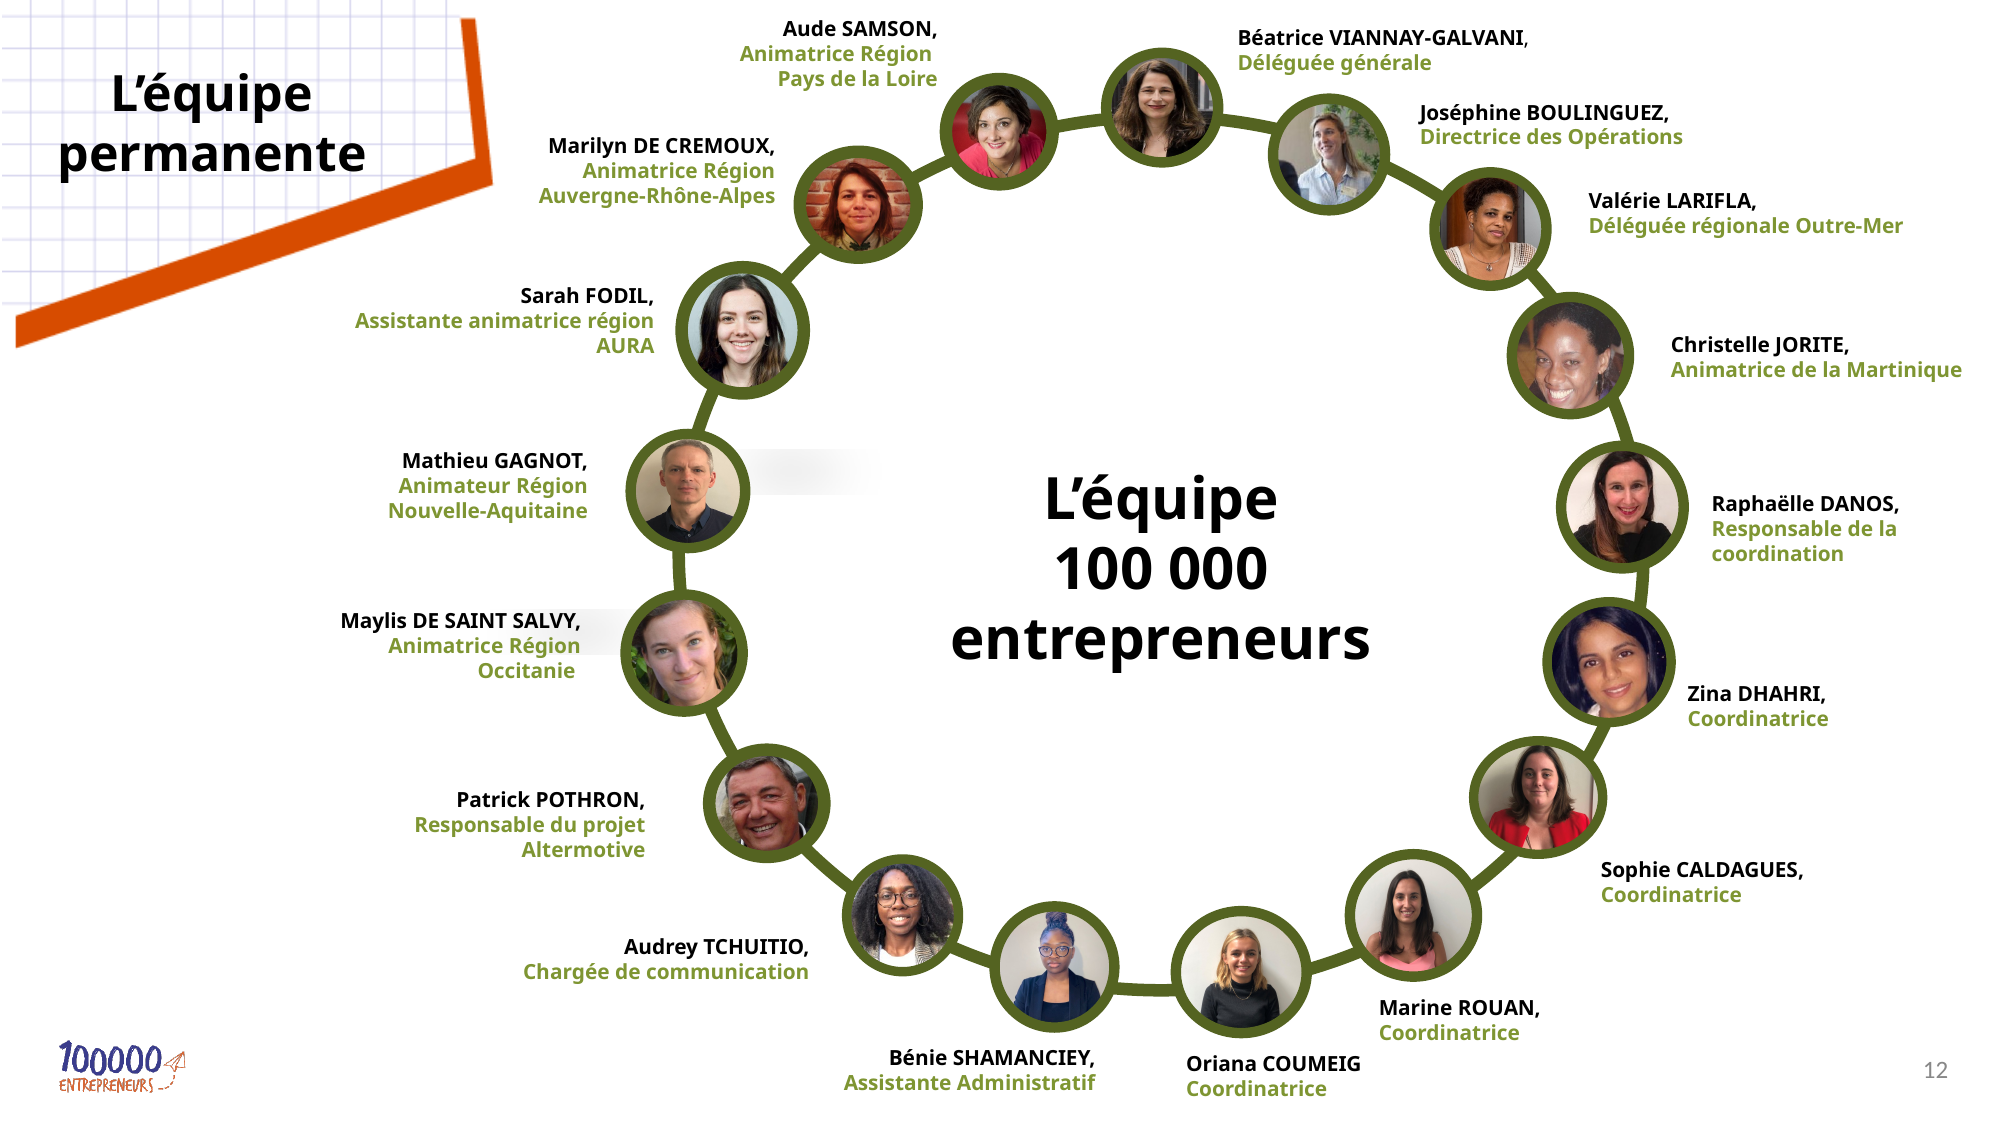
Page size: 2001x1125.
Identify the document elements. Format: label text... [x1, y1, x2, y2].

text_box Sophie CALDAGUES, Coordinatrice [1585, 849, 1905, 917]
text_box Zina DHAHRI, Coordinatrice [1672, 673, 1922, 741]
picture [708, 749, 825, 858]
text_box L’équipe 100 000 entrepreneurs [845, 453, 1477, 627]
picture [846, 858, 959, 972]
picture [945, 78, 1053, 185]
picture [1105, 52, 1219, 163]
text_box Mathieu GAGNOT, Animateur Région Nouvelle-Aquitaine [312, 439, 603, 533]
picture [630, 433, 746, 549]
picture [1349, 740, 1603, 977]
text_box Oriana COUMEIG Coordinatrice [1170, 1043, 1547, 1125]
text_box Joséphine BOULINGUEZ, Directrice des Opérations [1404, 91, 1757, 159]
picture [1, 0, 499, 361]
picture [994, 906, 1115, 1028]
picture [1175, 910, 1307, 1034]
text_box Marine ROUAN, Coordinatrice [1363, 986, 1740, 1080]
text_box Valérie LARIFLA, Déléguée régionale Outre-Mer [1573, 180, 1934, 247]
picture [1546, 601, 1672, 723]
text_box Bénie SHAMANCIEY, Assistante Administratif [722, 1037, 1111, 1104]
picture [1272, 98, 1386, 211]
text_box [678, 119, 1643, 991]
text_box Christelle JORITE, Animatrice de la Martinique [1655, 323, 2000, 441]
picture [1560, 445, 1684, 569]
picture [1511, 296, 1630, 415]
text_box Marilyn DE CREMOUX, Animatrice Région Auvergne-Rhône-Alpes [504, 125, 791, 219]
picture [799, 151, 917, 258]
picture [681, 266, 805, 394]
text_box Aude SAMSON, Animatrice Région Pays de la Loire [623, 8, 953, 92]
text_box Maylis DE SAINT SALVY, Animatrice Région Occitanie [290, 600, 596, 693]
picture [49, 1036, 196, 1097]
picture [625, 594, 743, 712]
text_box Raphaëlle DANOS, Responsable de la coordination [1696, 483, 1997, 577]
text_box Sarah FODIL, Assistante animatrice région AURA [497, 275, 670, 369]
picture [1434, 172, 1547, 286]
text_box Patrick POTHRON, Responsable du projet Altermotive [303, 779, 661, 896]
slide_number ‹#› [1547, 1038, 1964, 1099]
text_box Audrey TCHUITIO, Chargée de communication [493, 925, 825, 993]
text_box Béatrice VIANNAY-GALVANI, Déléguée générale [1222, 17, 1759, 85]
